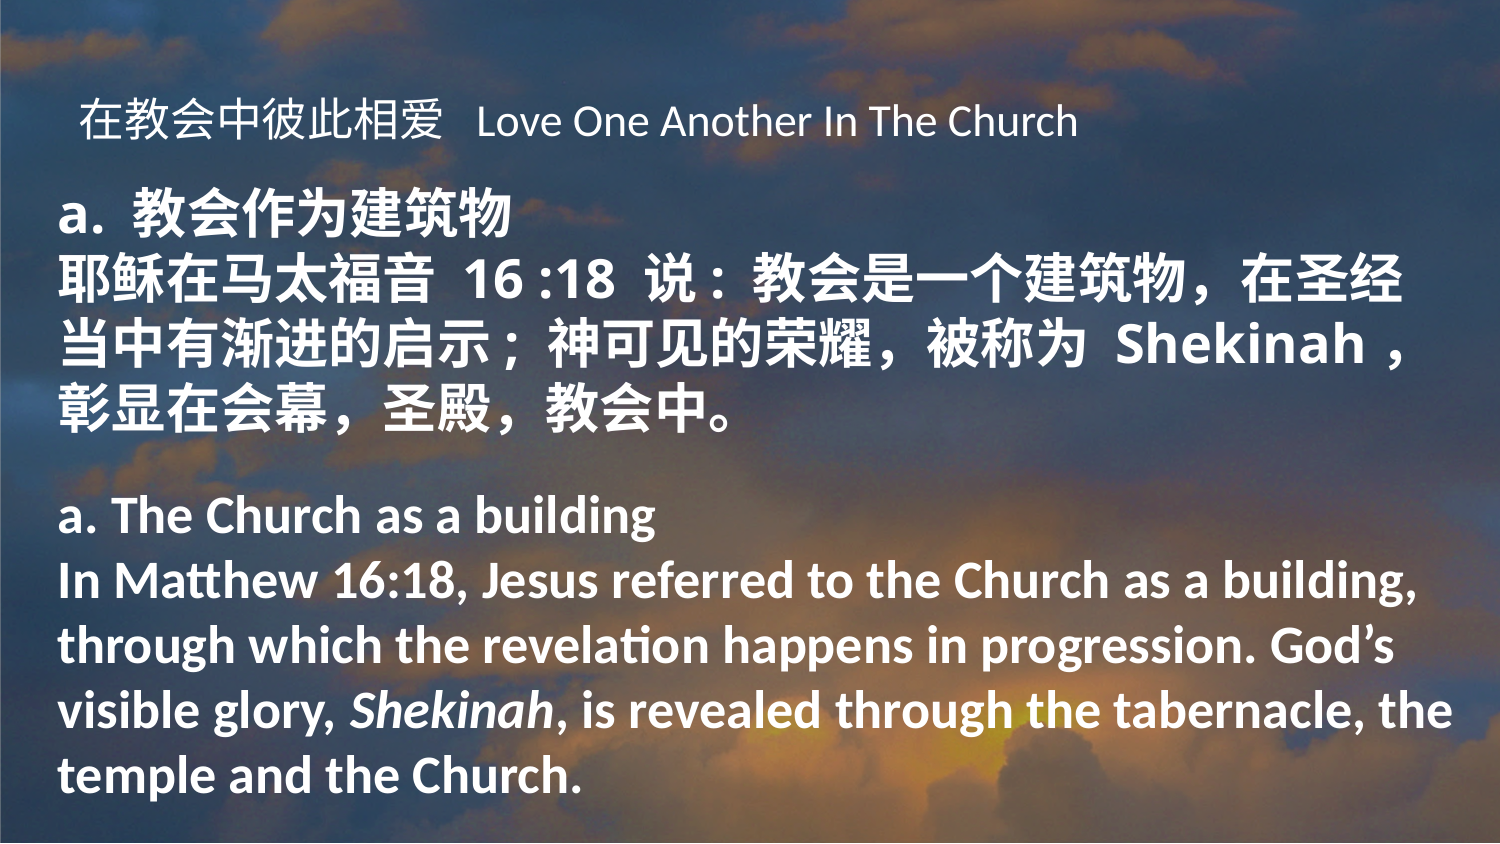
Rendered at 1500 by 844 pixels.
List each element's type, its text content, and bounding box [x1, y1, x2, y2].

picture [0, 0, 1500, 844]
text_box a. The Church as a building In Matthew 16:18, Jesus referred to the Church as a building, through which the revelation happens in progression. God’s visible glory, Shekinah, is revealed through the tabernacle, the temple and the Church. [75, 504, 1447, 782]
text_box 在教会中彼此相爱 Love One Another In The Church [42, 71, 1413, 153]
text_box a. 教会作为建筑物 耶稣在马太福音 16 :18 说: 教会是一个建筑物，在圣经当中有渐进的启示; 神可见的荣耀，被称为 Shekinah，彰显在会幕，圣殿，教会中。 [74, 203, 1421, 417]
